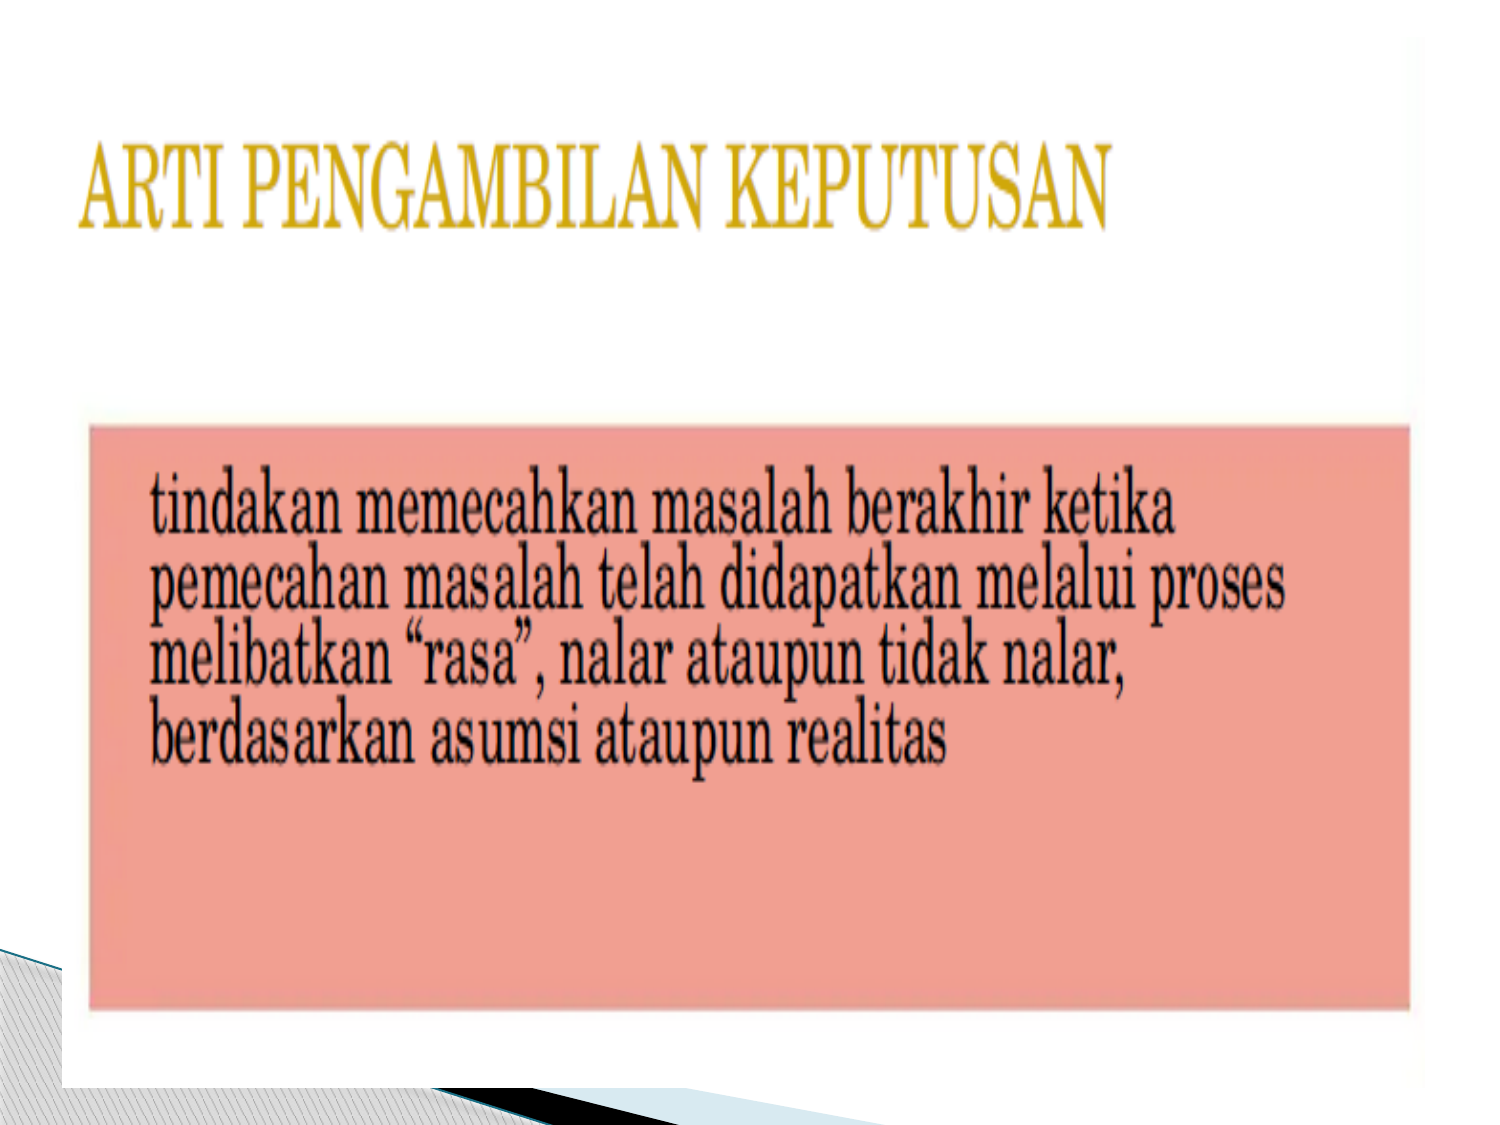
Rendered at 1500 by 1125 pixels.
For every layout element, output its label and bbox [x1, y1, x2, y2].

picture [62, 37, 1426, 1088]
